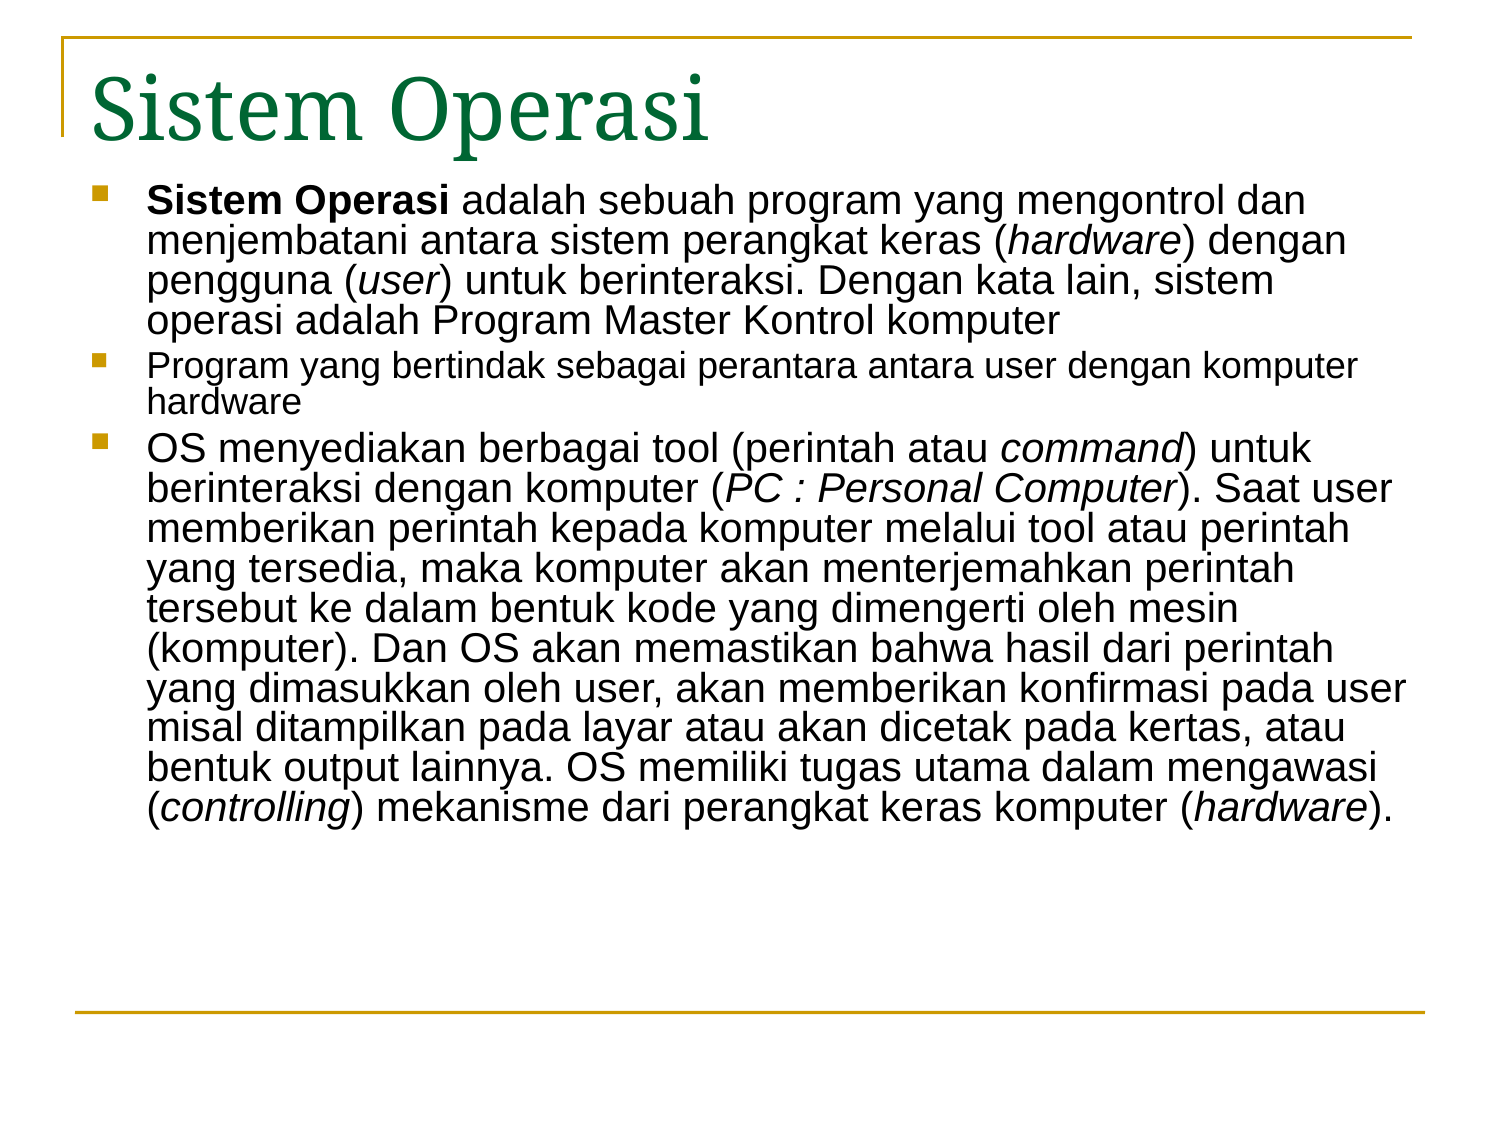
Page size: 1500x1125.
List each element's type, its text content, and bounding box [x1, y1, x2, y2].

list Sistem Operasi adalah sebuah program yang mengontrol dan menjembatani antara sistem perangkat keras (hardware) dengan pengguna (user) untuk berinteraksi. Dengan kata lain, sistem operasi adalah Program Master Kontrol komputer Program yang bertindak sebagai perantara antara user dengan komputer hardware OS menyediakan berbagai tool (perintah atau command) untuk berinteraksi dengan komputer (PC : Personal Computer). Saat user memberikan perintah kepada komputer melalui tool atau perintah yang tersedia, maka komputer akan menterjemahkan perintah tersebut ke dalam bentuk kode yang dimengerti oleh mesin (komputer). Dan OS akan memastikan bahwa hasil dari perintah yang dimasukkan oleh user, akan memberikan konfirmasi pada user misal ditampilkan pada layar atau akan dicetak pada kertas, atau bentuk output lainnya. OS memiliki tugas utama dalam mengawasi (controlling) mekanisme dari perangkat keras komputer (hardware). [74, 174, 1426, 919]
title Sistem Operasi [74, 45, 1426, 174]
